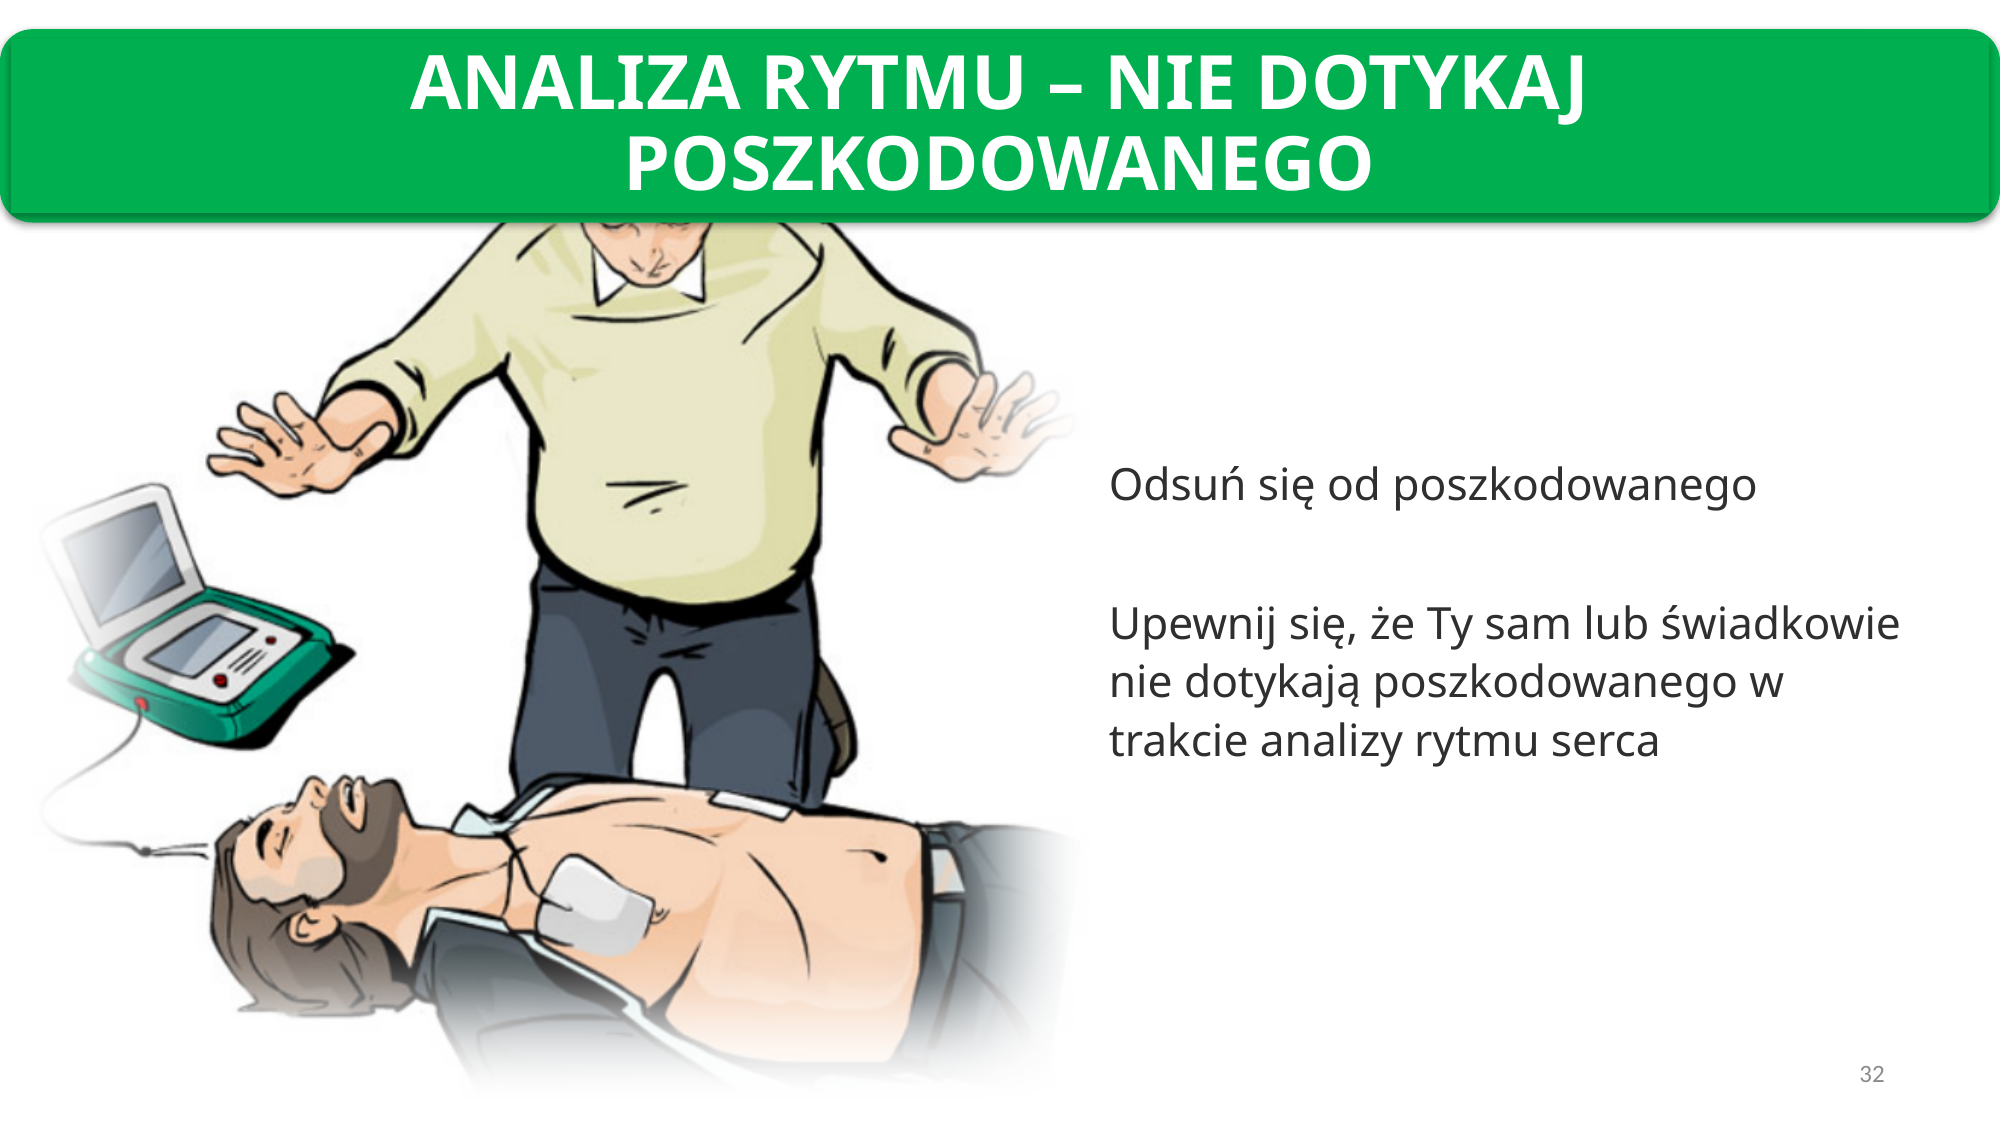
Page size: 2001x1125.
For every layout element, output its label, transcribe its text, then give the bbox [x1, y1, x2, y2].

text_box Odsuń się od poszkodowanego Upewnij się, że Ty sam lub świadkowie nie dotykają poszkodowanego w trakcie analizy rytmu serca [1099, 453, 1947, 830]
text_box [0, 28, 2000, 223]
slide_number 32 [1433, 1042, 1900, 1103]
picture [22, 223, 1094, 1103]
